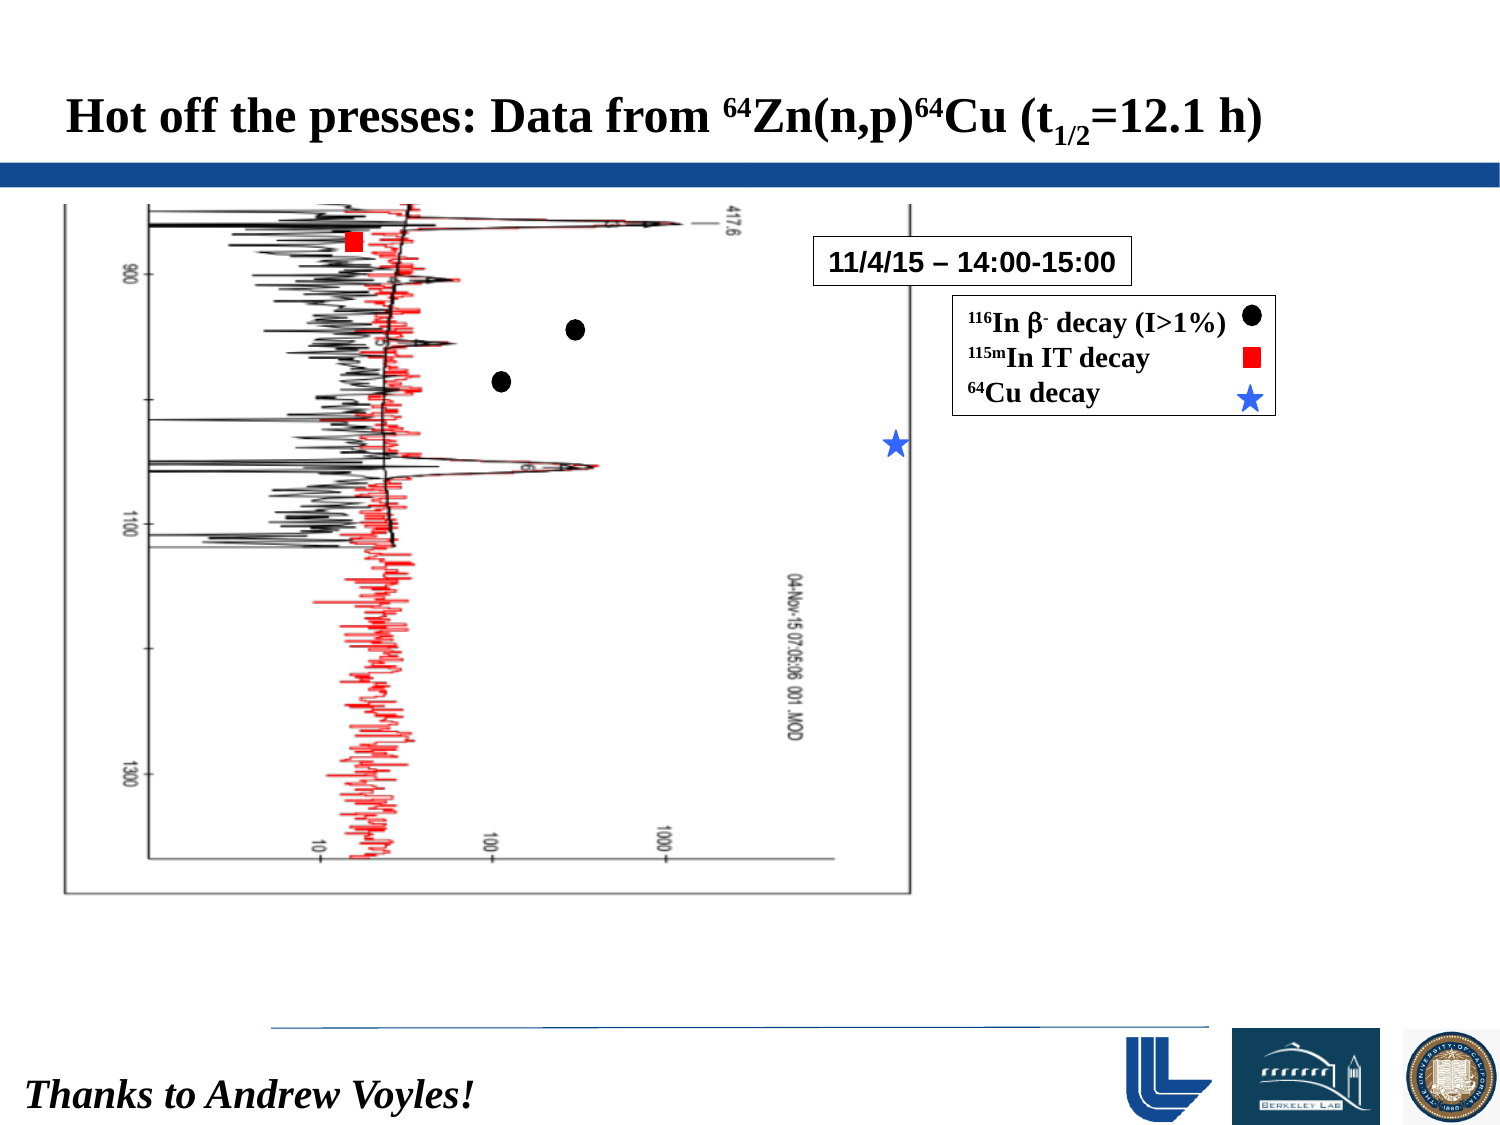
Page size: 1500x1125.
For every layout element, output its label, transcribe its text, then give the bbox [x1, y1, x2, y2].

title Hot off the presses: Data from 64Zn(n,p)64Cu (t1/2=12.1 h) [1101, 35, 1410, 151]
text_box [346, 232, 363, 252]
picture [1120, 1033, 1216, 1125]
title Hot off the presses: Data from 64Zn(n,p)64Cu (t1/2=12.1 h) [65, 35, 395, 151]
picture [1403, 1029, 1500, 1125]
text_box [883, 295, 1276, 457]
picture [400, 0, 1097, 1125]
text_box Thanks to Andrew Voyles! [8, 1059, 395, 1125]
text_box 11/4/15 – 14:00-15:00 [1101, 236, 1132, 286]
picture [1232, 1028, 1380, 1125]
